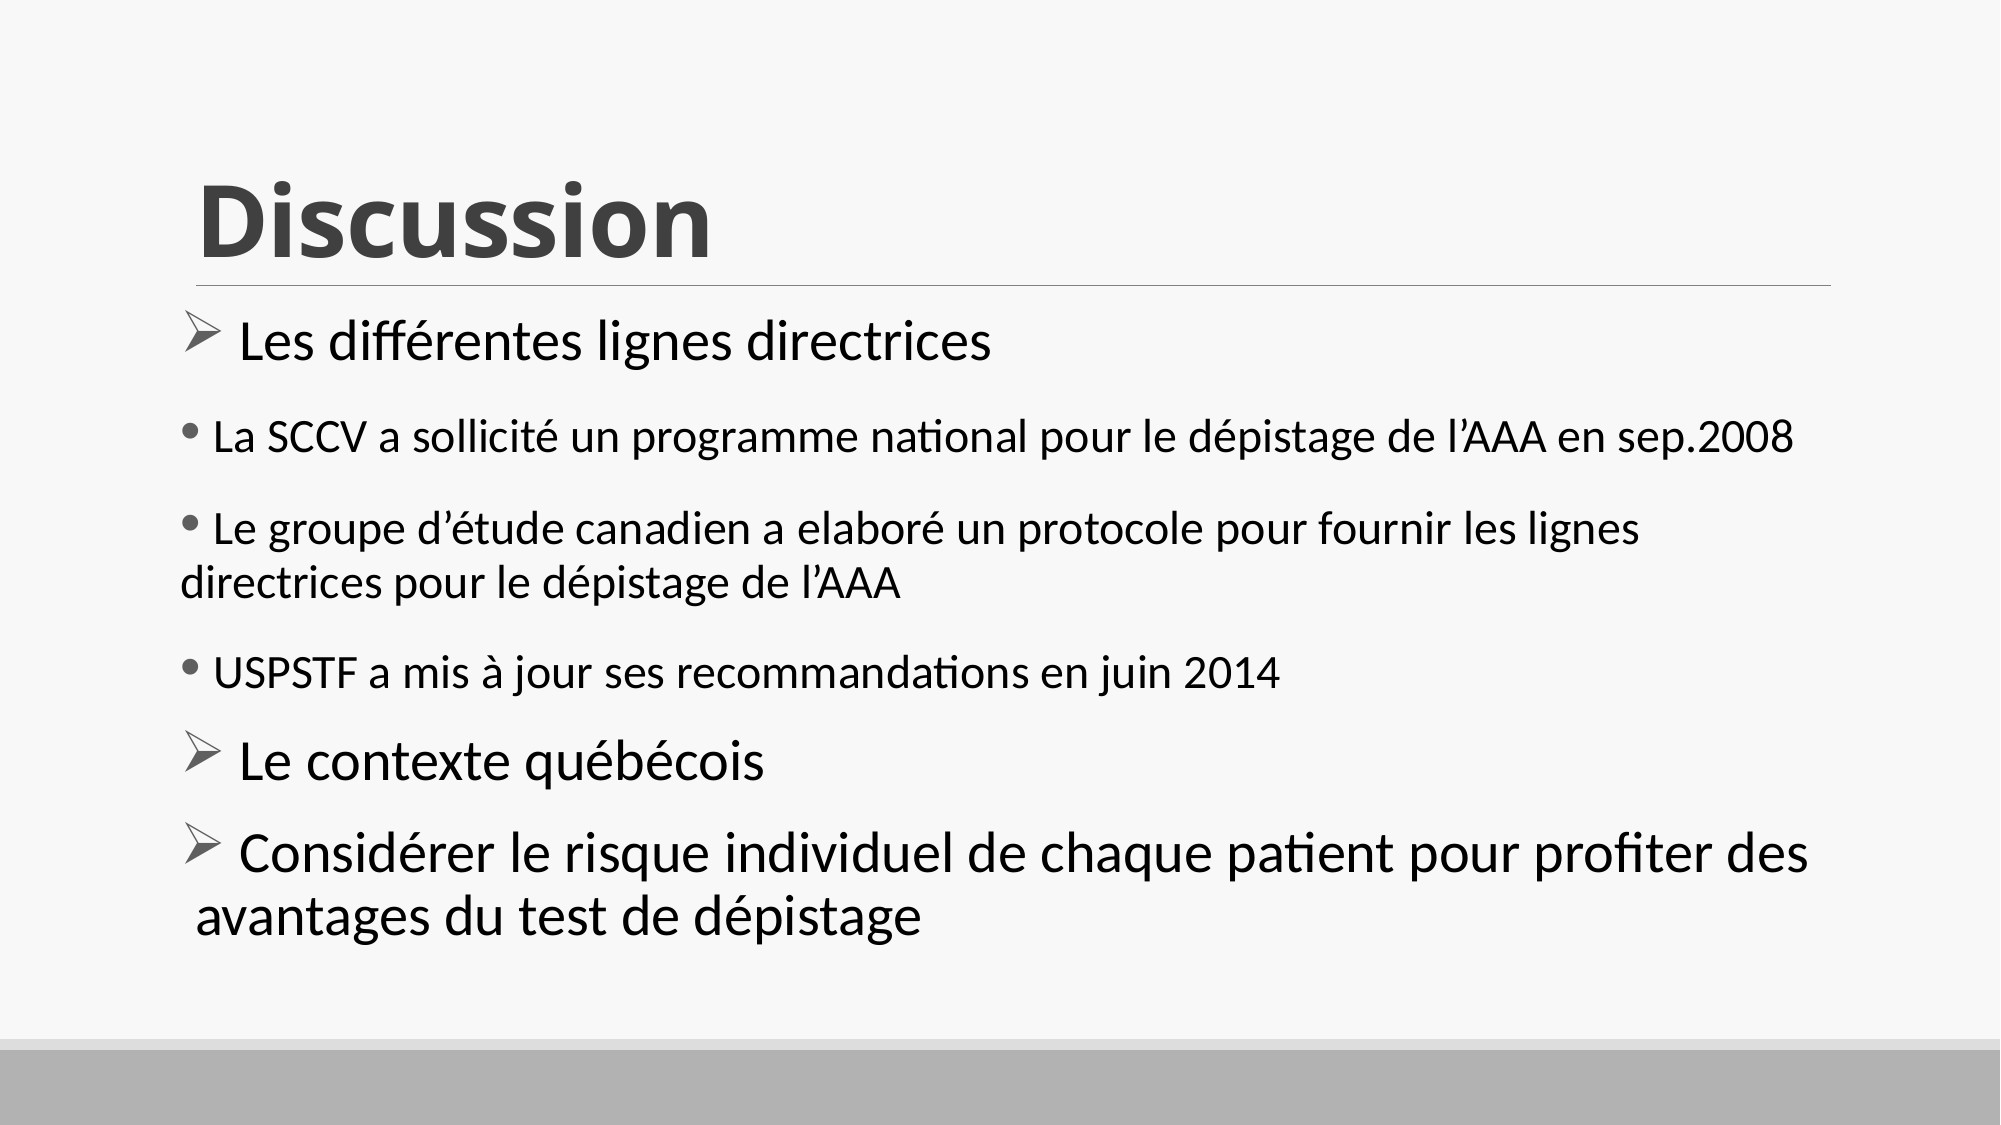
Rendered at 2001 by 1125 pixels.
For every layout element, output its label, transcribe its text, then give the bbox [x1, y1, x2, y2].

title Discussion [180, 47, 1830, 285]
list Les différentes lignes directrices La SCCV a sollicité un programme national pour le dépistage de l’AAA en sep.2008 Le groupe d’étude canadien a elaboré un protocole pour fournir les lignes directrices pour le dépistage de l’AAA USPSTF a mis à jour ses recommandations en juin 2014 Le contexte québécois Considérer le risque individuel de chaque patient pour profiter des avantages du test de dépistage [180, 302, 1830, 1009]
